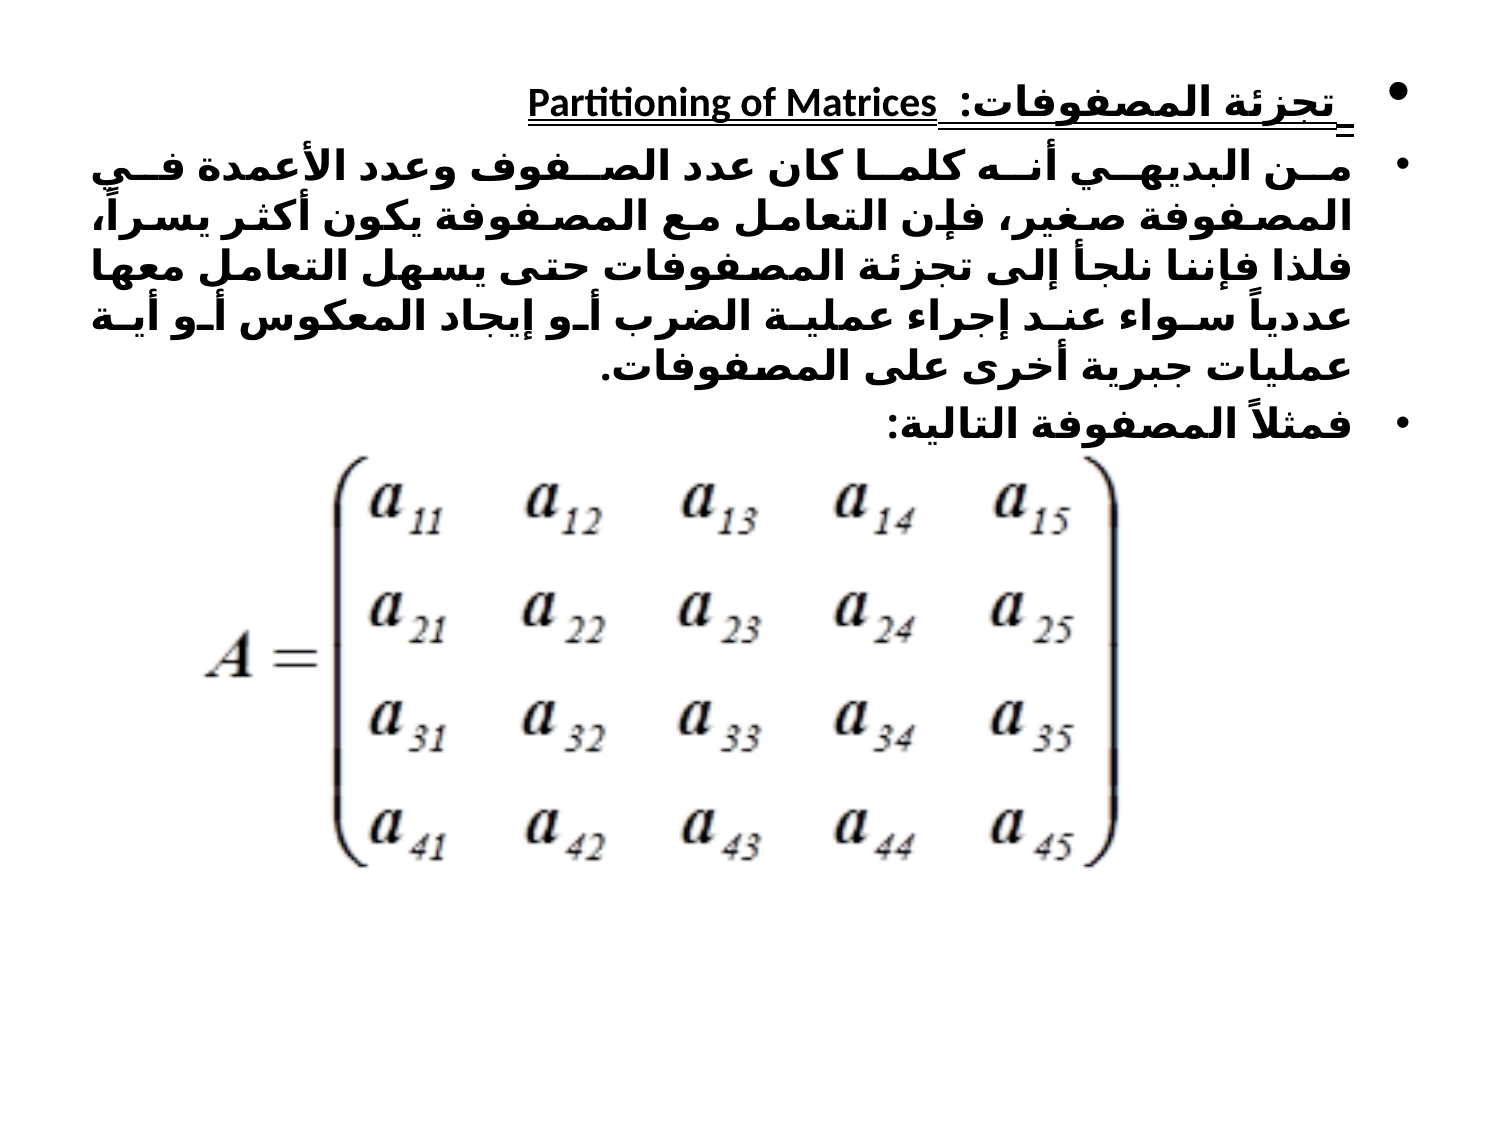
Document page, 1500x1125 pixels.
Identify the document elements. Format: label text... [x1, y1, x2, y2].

picture [196, 444, 1126, 882]
list تجزئة المصفوفات: Partitioning of Matrices من البديهي أنه كلما كان عدد الصفوف وعدد الأعمدة في المصفوفة صغير، فإن التعامل مع المصفوفة يكون أكثر يسراً، فلذا فإننا نلجأ إلى تجزئة المصفوفات حتى يسهل التعامل معها عددياً سواء عند إجراء عملية الضرب أو إيجاد المعكوس أو أية عمليات جبرية أخرى على المصفوفات. فمثلاً المصفوفة التالية: [75, 42, 1425, 1071]
